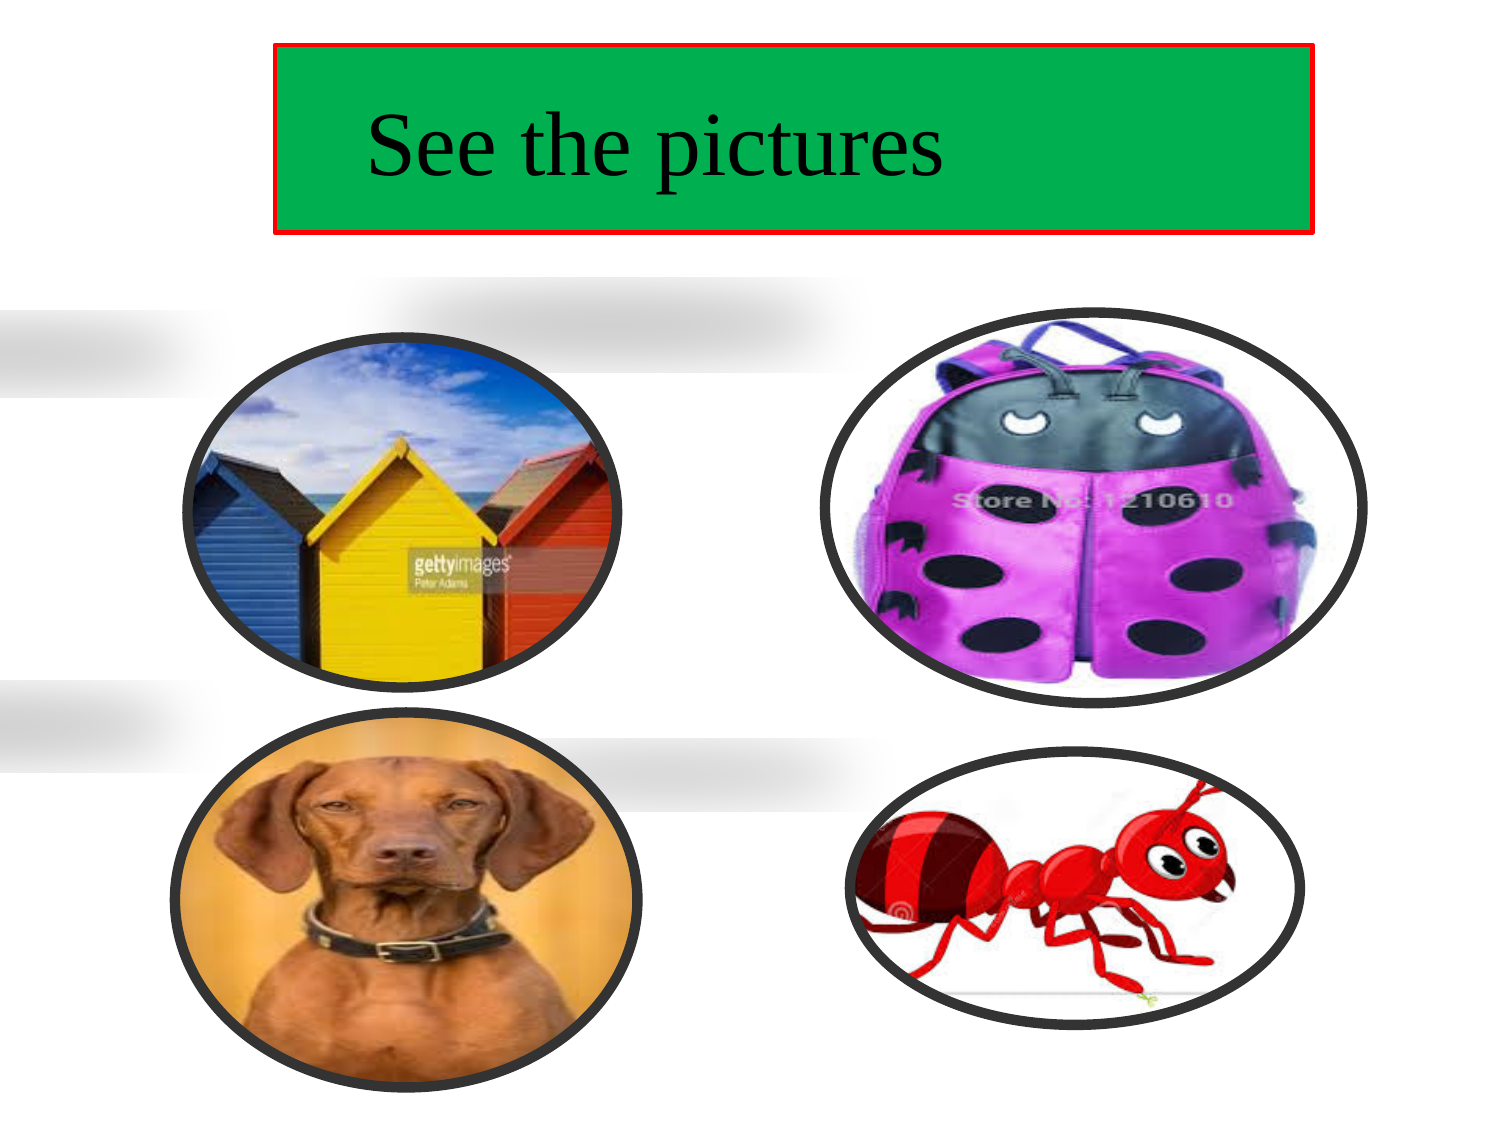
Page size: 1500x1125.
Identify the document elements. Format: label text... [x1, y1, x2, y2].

title See the pictures [275, 45, 1313, 233]
picture [174, 712, 638, 1088]
picture [187, 337, 618, 688]
picture [849, 751, 1301, 1026]
picture [824, 312, 1363, 704]
